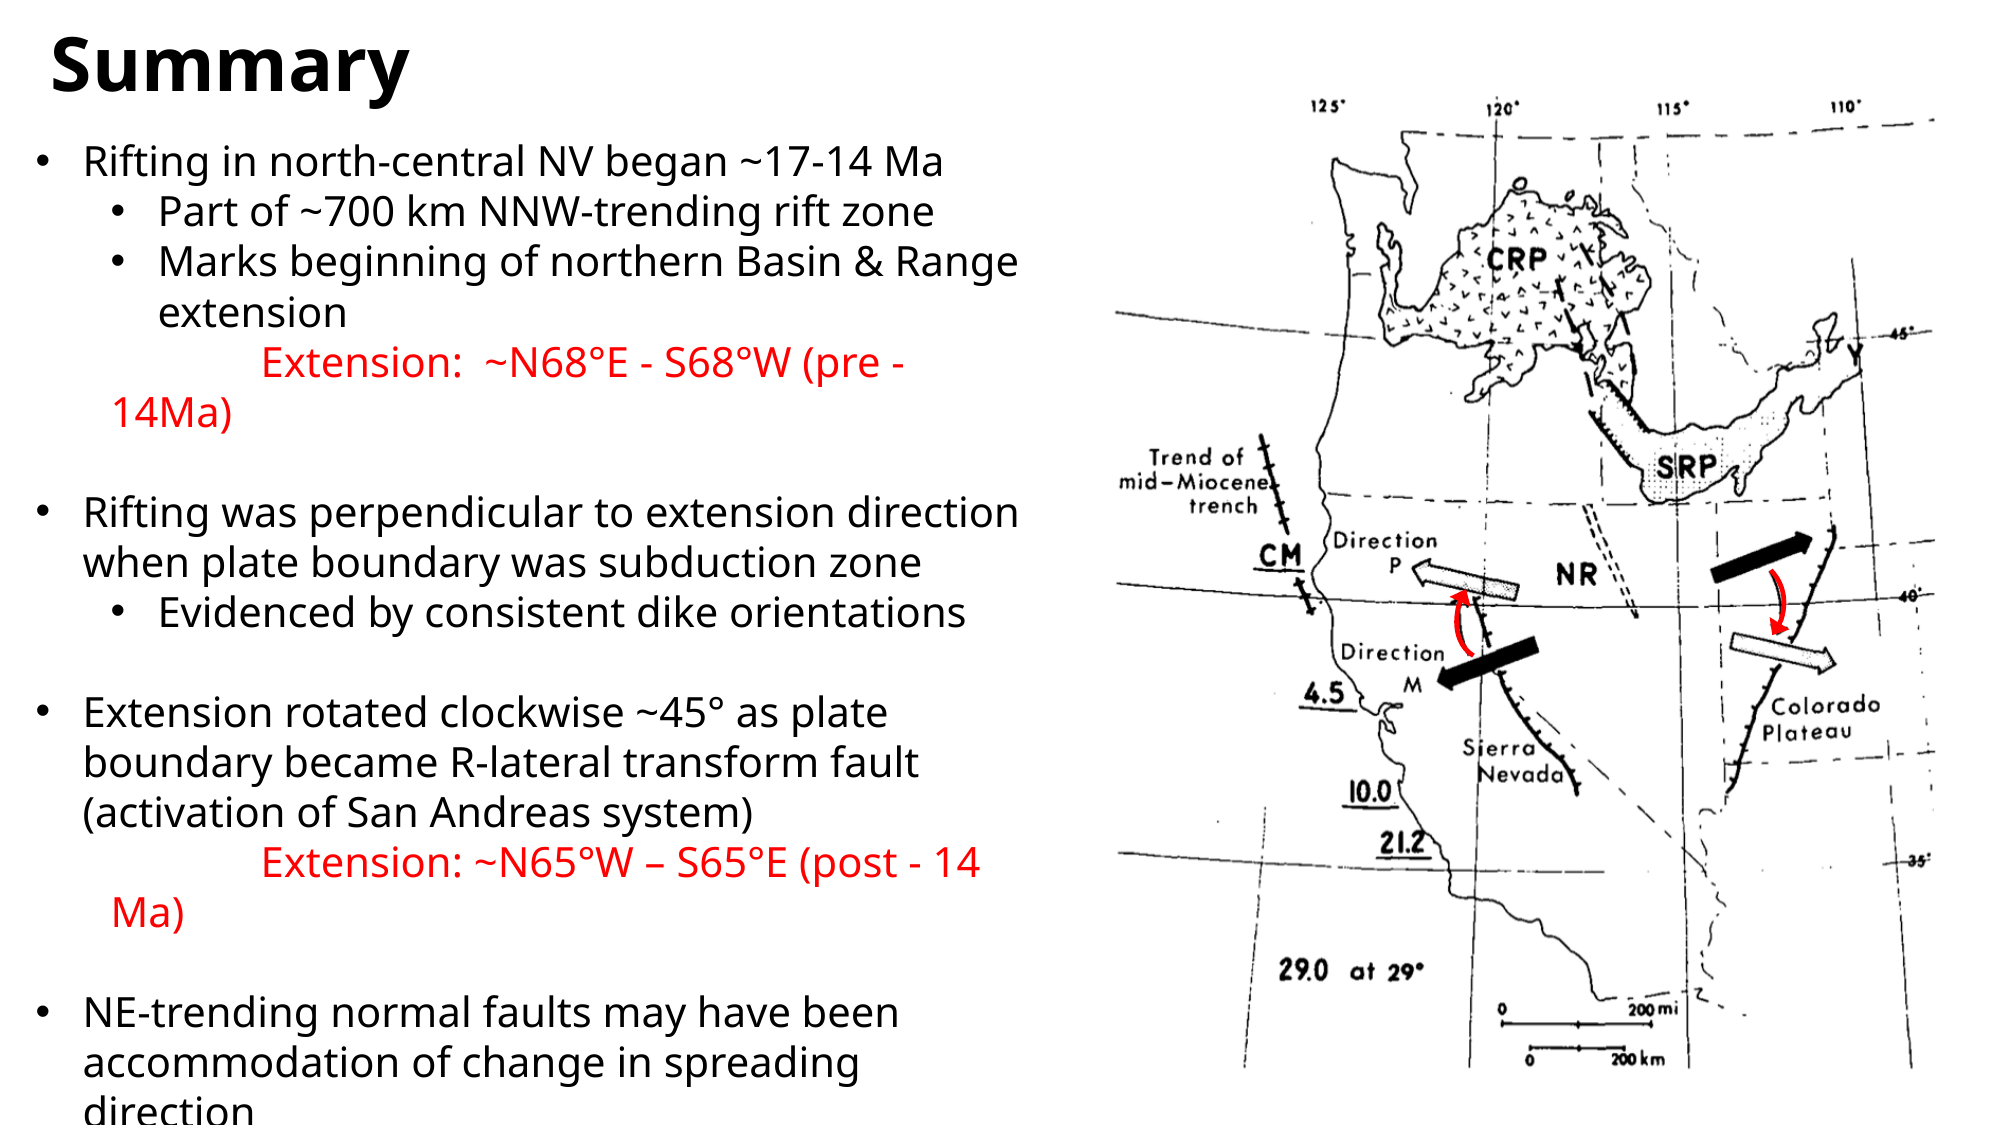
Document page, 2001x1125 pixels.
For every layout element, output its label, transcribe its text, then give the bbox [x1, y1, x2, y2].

text_box Rifting in north-central NV began ~17-14 Ma Part of ~700 km NNW-trending rift zone Marks beginning of northern Basin & Range extension Extension: ~N68°E - S68°W (pre - 14Ma) Rifting was perpendicular to extension direction when plate boundary was subduction zone Evidenced by consistent dike orientations Extension rotated clockwise ~45° as plate boundary became R-lateral transform fault (activation of San Andreas system) Extension: ~N65°W – S65°E (post - 14 Ma) NE-trending normal faults may have been accommodation of change in spreading direction Sawtooth dike area indicates direction change had begun by 6 Ma [20, 127, 1038, 1125]
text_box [1097, 37, 1956, 1088]
text_box Summary [36, 8, 738, 114]
